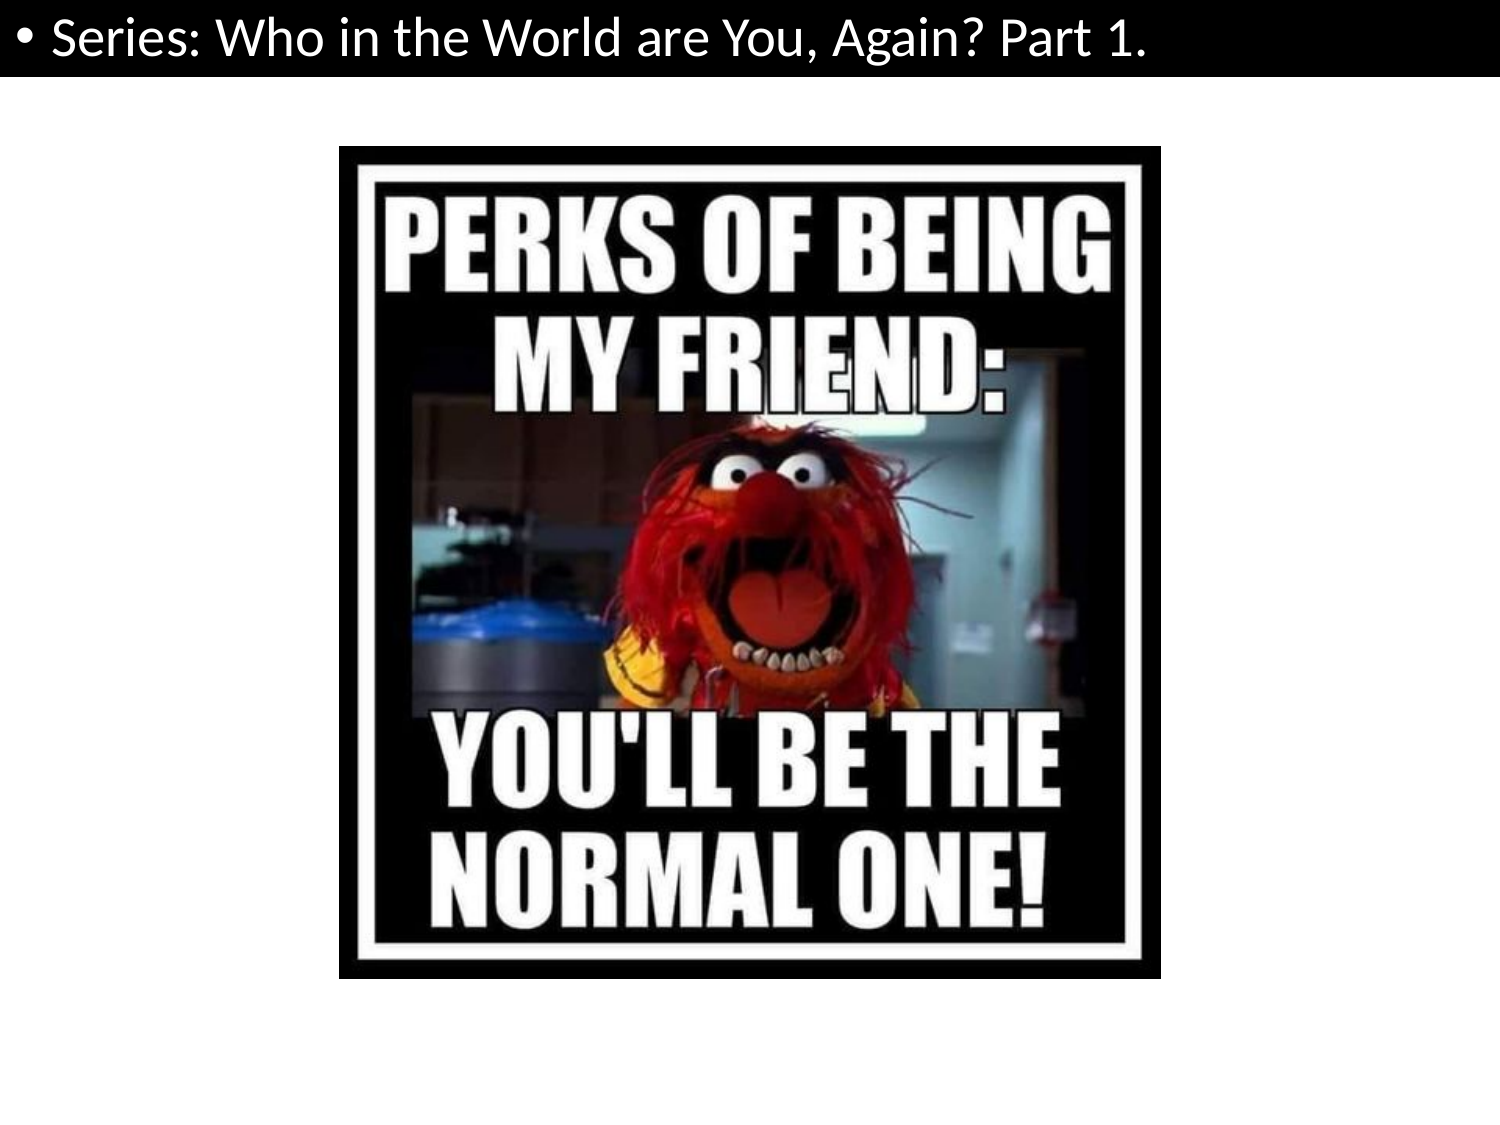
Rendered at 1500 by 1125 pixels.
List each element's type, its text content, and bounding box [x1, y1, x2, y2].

text_box Series: Who in the World are You, Again? Part 1. [0, 0, 1500, 77]
picture [339, 146, 1161, 979]
